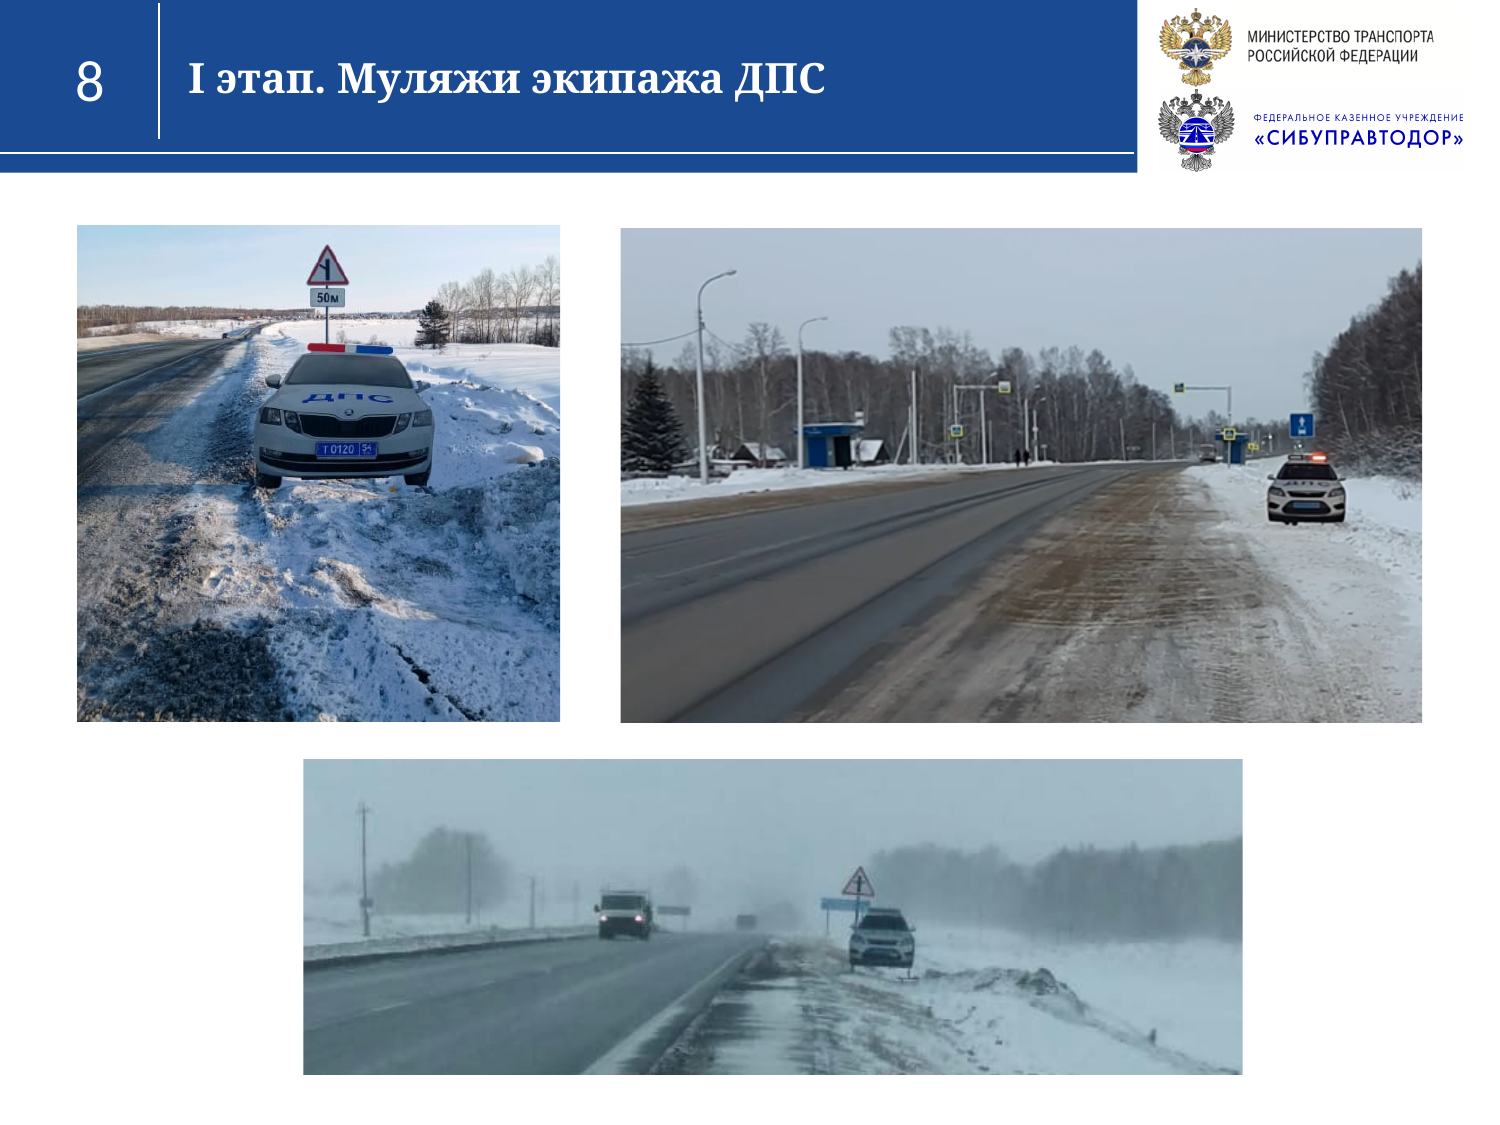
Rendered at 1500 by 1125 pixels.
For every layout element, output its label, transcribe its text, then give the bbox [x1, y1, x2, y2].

picture [620, 228, 1423, 723]
picture [303, 759, 1243, 1076]
text_box I этап. Муляжи экипажа ДПС [173, 44, 1178, 110]
picture [1158, 7, 1469, 172]
picture [76, 225, 561, 723]
